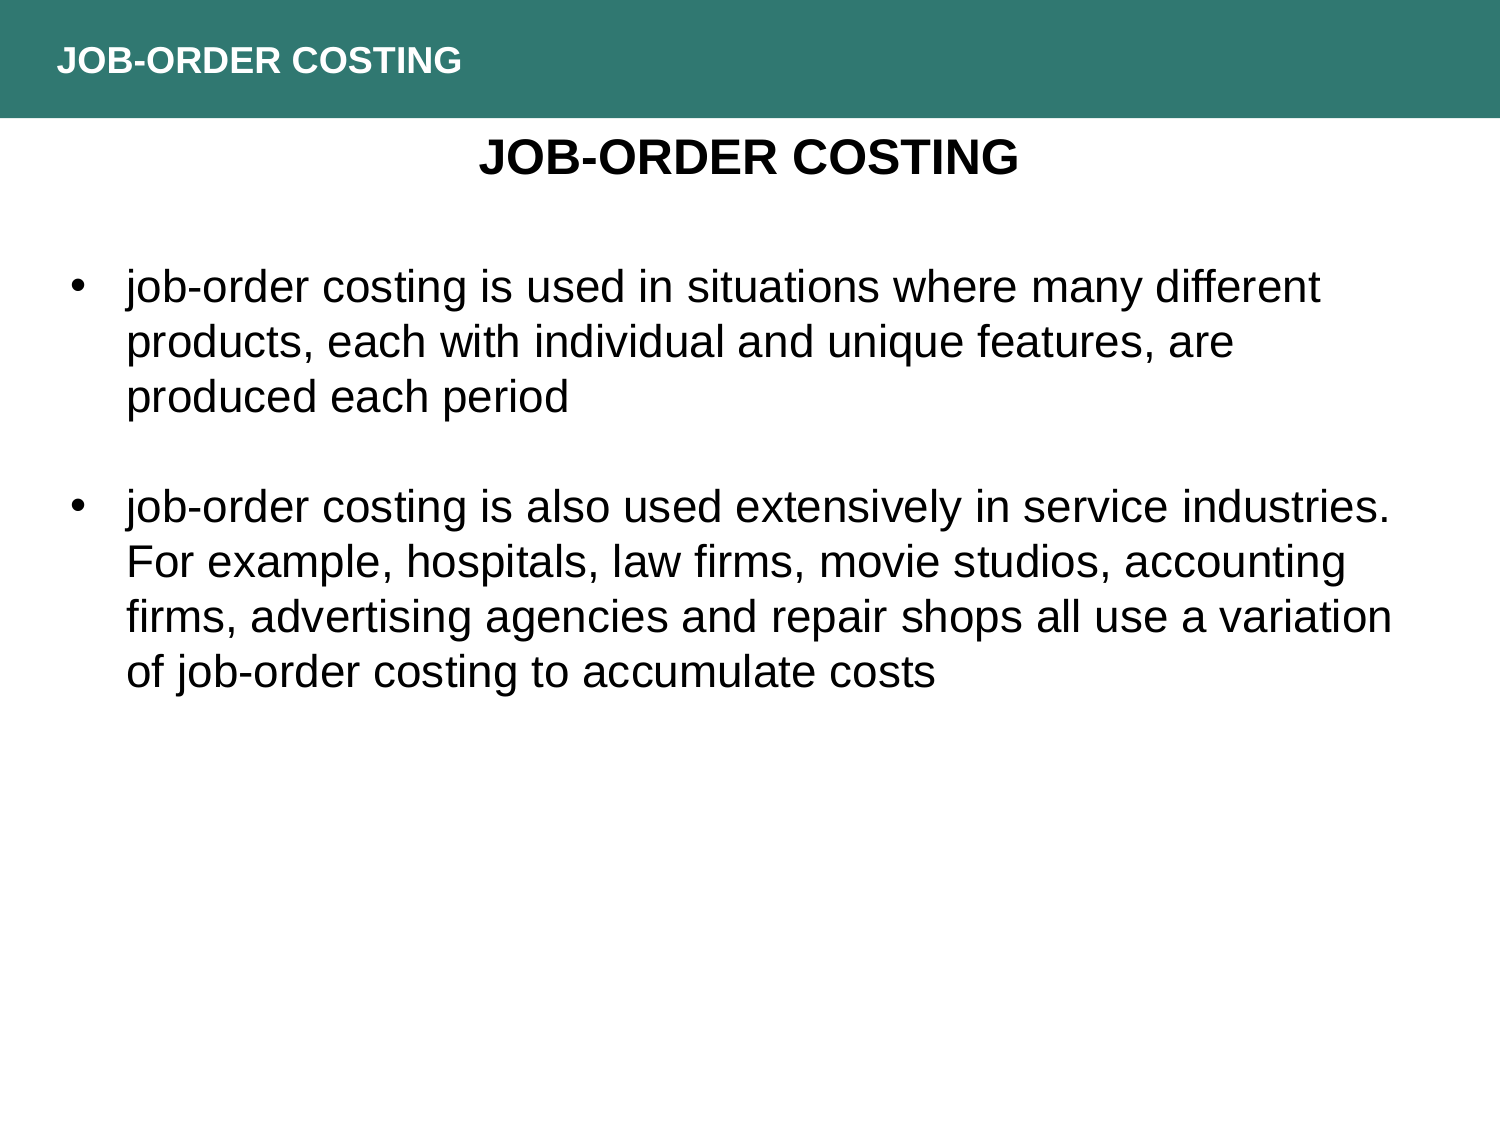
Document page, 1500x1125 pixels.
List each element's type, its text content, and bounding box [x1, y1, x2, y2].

text_box job-order costing is used in situations where many different products, each with individual and unique features, are produced each period job-order costing is also used extensively in service industries. For example, hospitals, law firms, movie studios, accounting firms, advertising agencies and repair shops all use a variation of job-order costing to accumulate costs [55, 249, 1446, 705]
text_box JOB-ORDER COSTING [55, 117, 1444, 193]
text_box JOB-ORDER COSTING [0, 0, 1500, 120]
